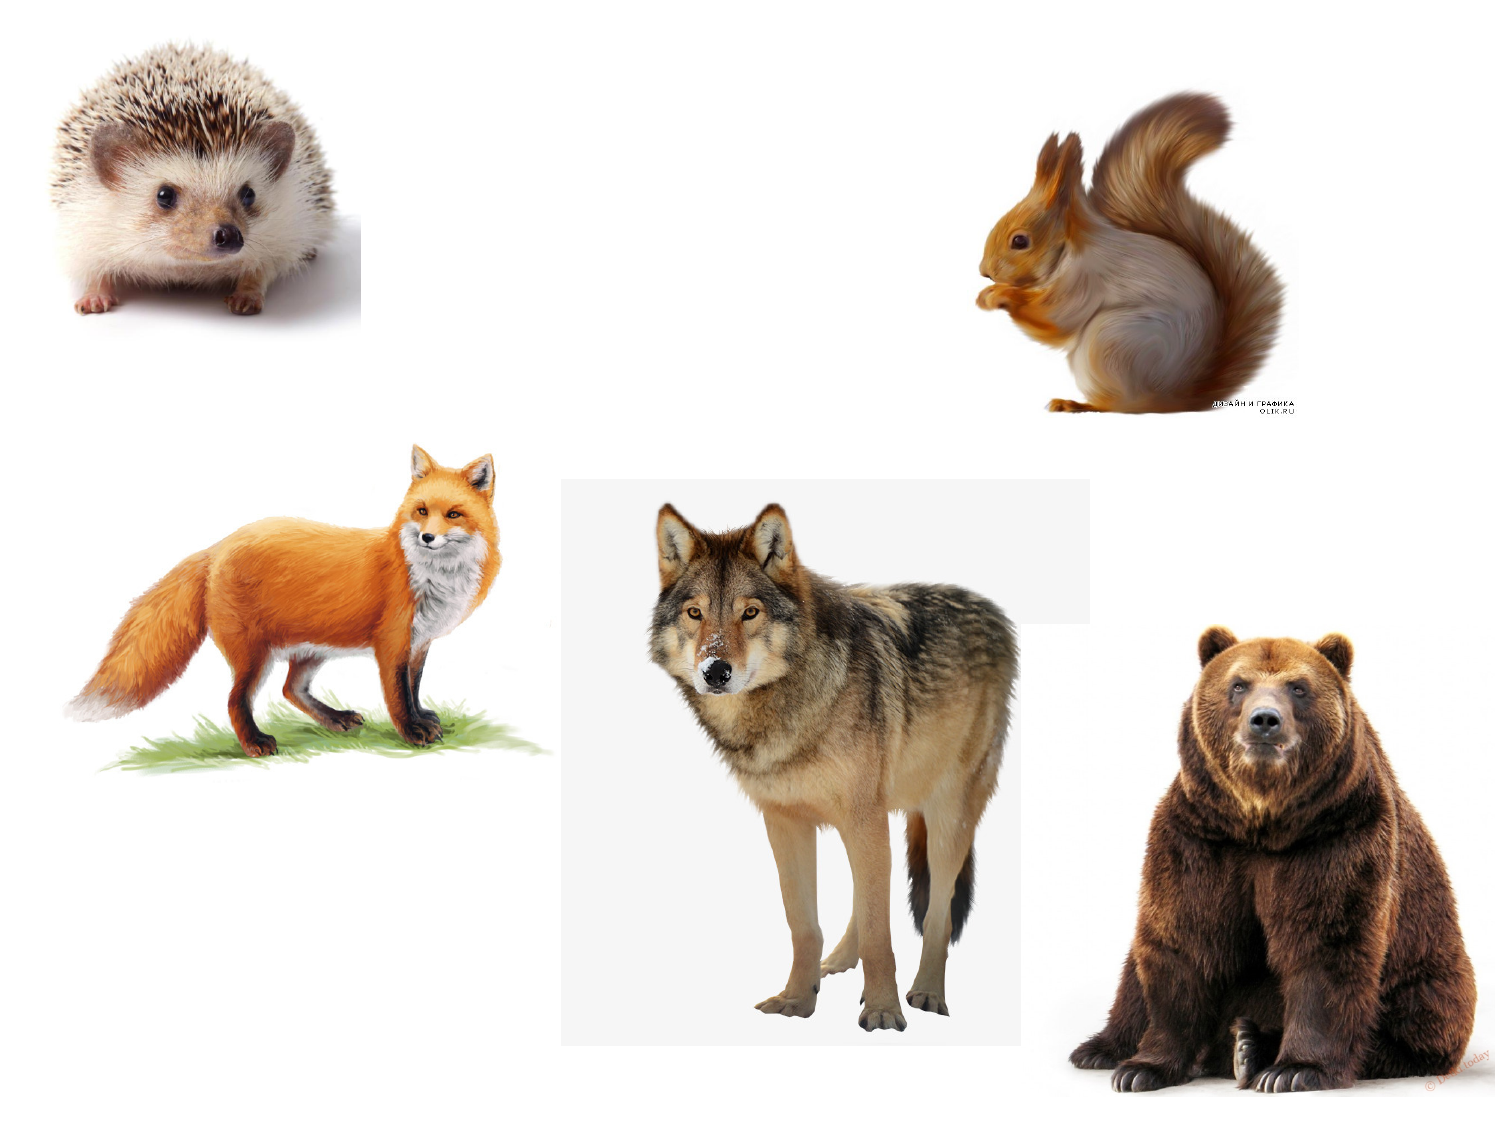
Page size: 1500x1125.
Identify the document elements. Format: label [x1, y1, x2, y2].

picture [52, 418, 1495, 1098]
picture [966, 77, 1299, 420]
picture [29, 0, 361, 357]
